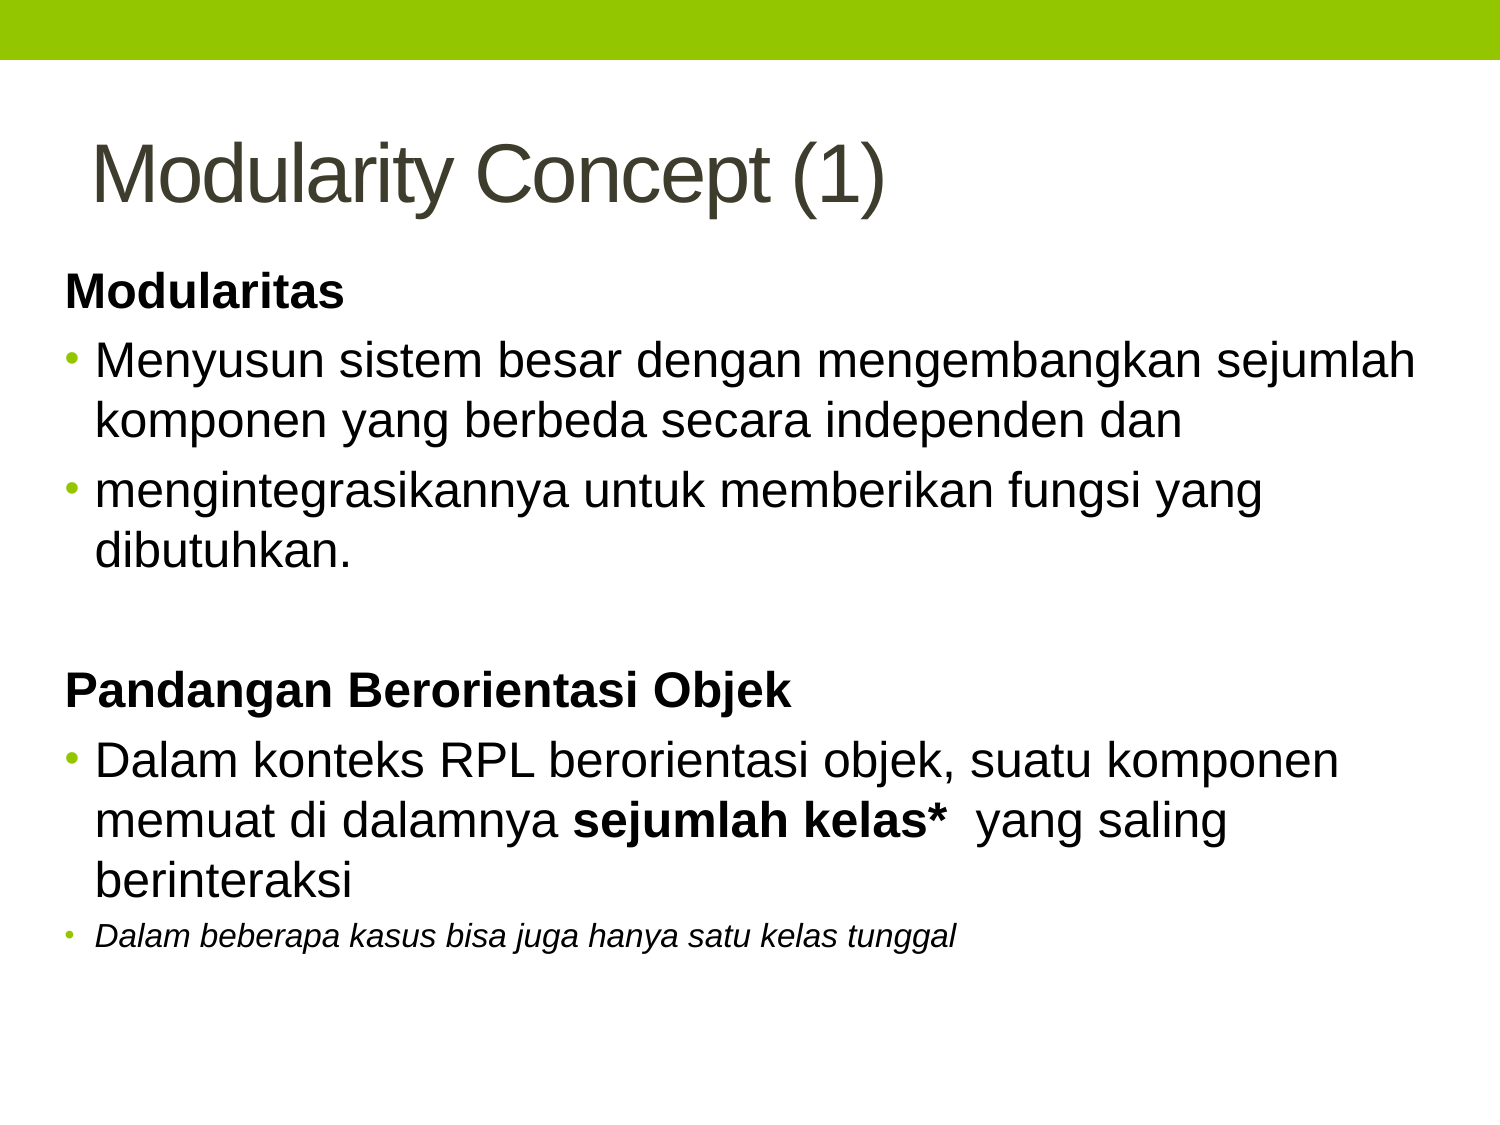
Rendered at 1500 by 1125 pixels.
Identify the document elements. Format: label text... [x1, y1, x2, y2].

title Modularity Concept (1) [75, 87, 1425, 250]
list Modularitas Menyusun sistem besar dengan mengembangkan sejumlah komponen yang berbeda secara independen dan mengintegrasikannya untuk memberikan fungsi yang dibutuhkan. Pandangan Berorientasi Objek Dalam konteks RPL berorientasi objek, suatu komponen memuat di dalamnya sejumlah kelas* yang saling berinteraksi Dalam beberapa kasus bisa juga hanya satu kelas tunggal [49, 250, 1445, 1067]
